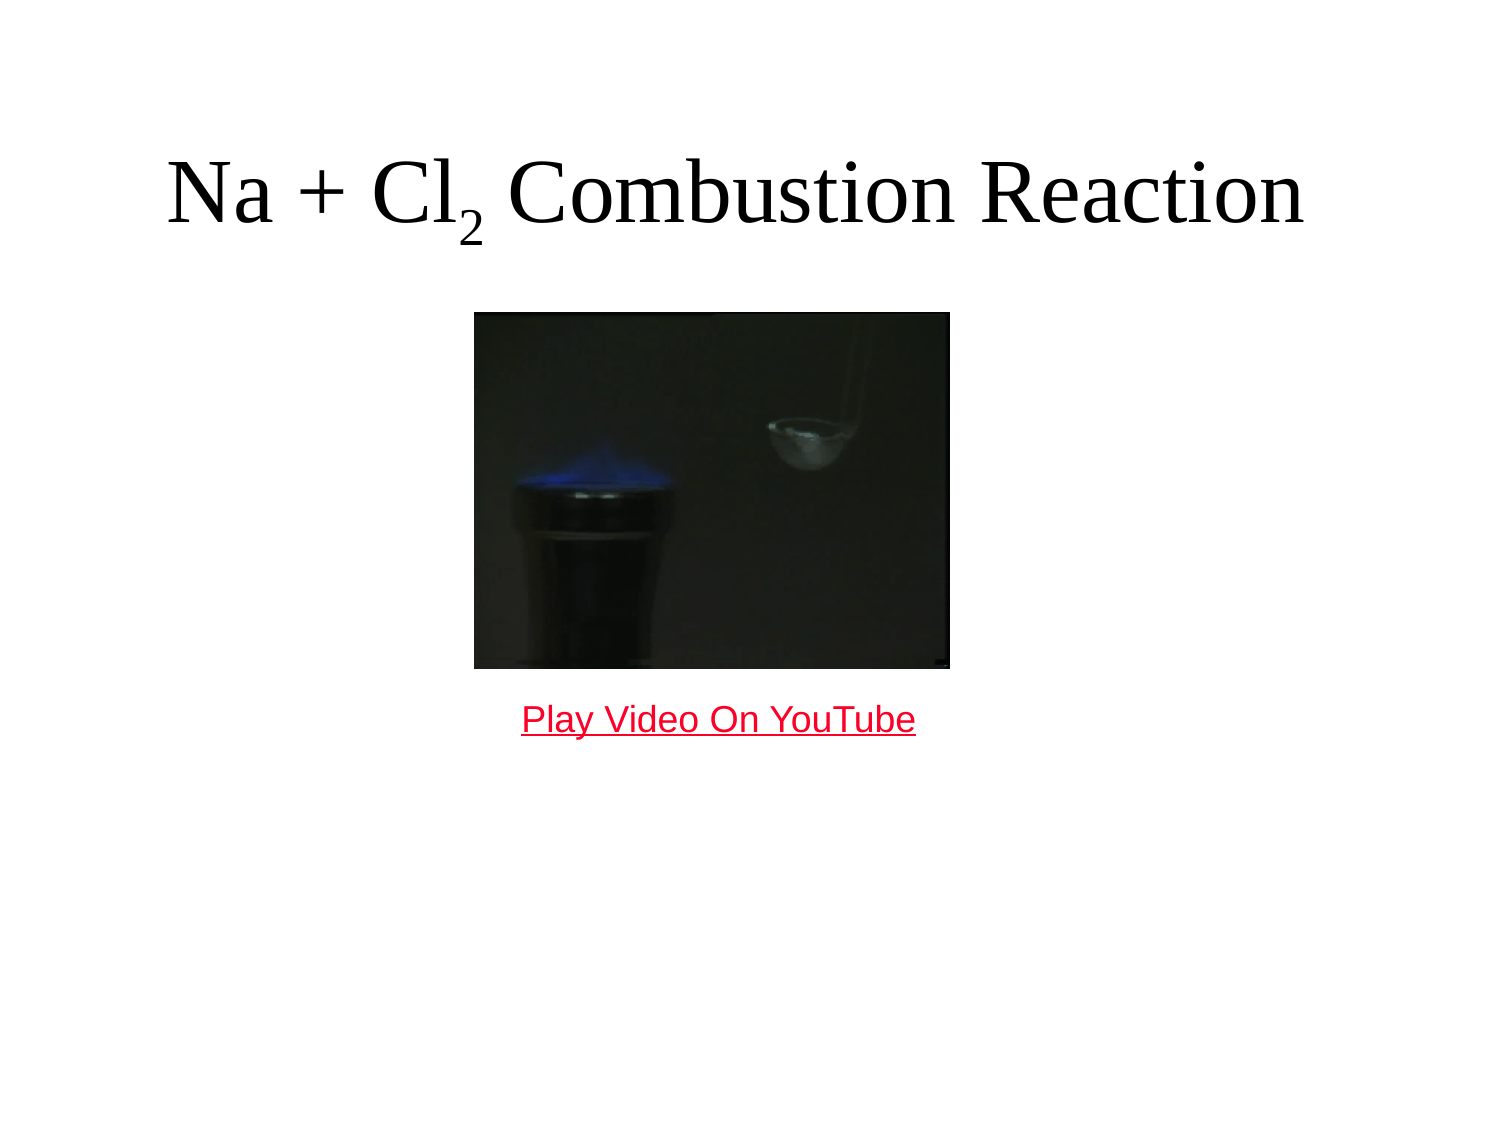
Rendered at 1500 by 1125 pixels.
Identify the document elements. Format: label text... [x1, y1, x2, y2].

text_box Play Video On YouTube [462, 687, 975, 748]
title Na + Cl2 Combustion Reaction [136, 99, 1338, 288]
picture [474, 312, 951, 670]
